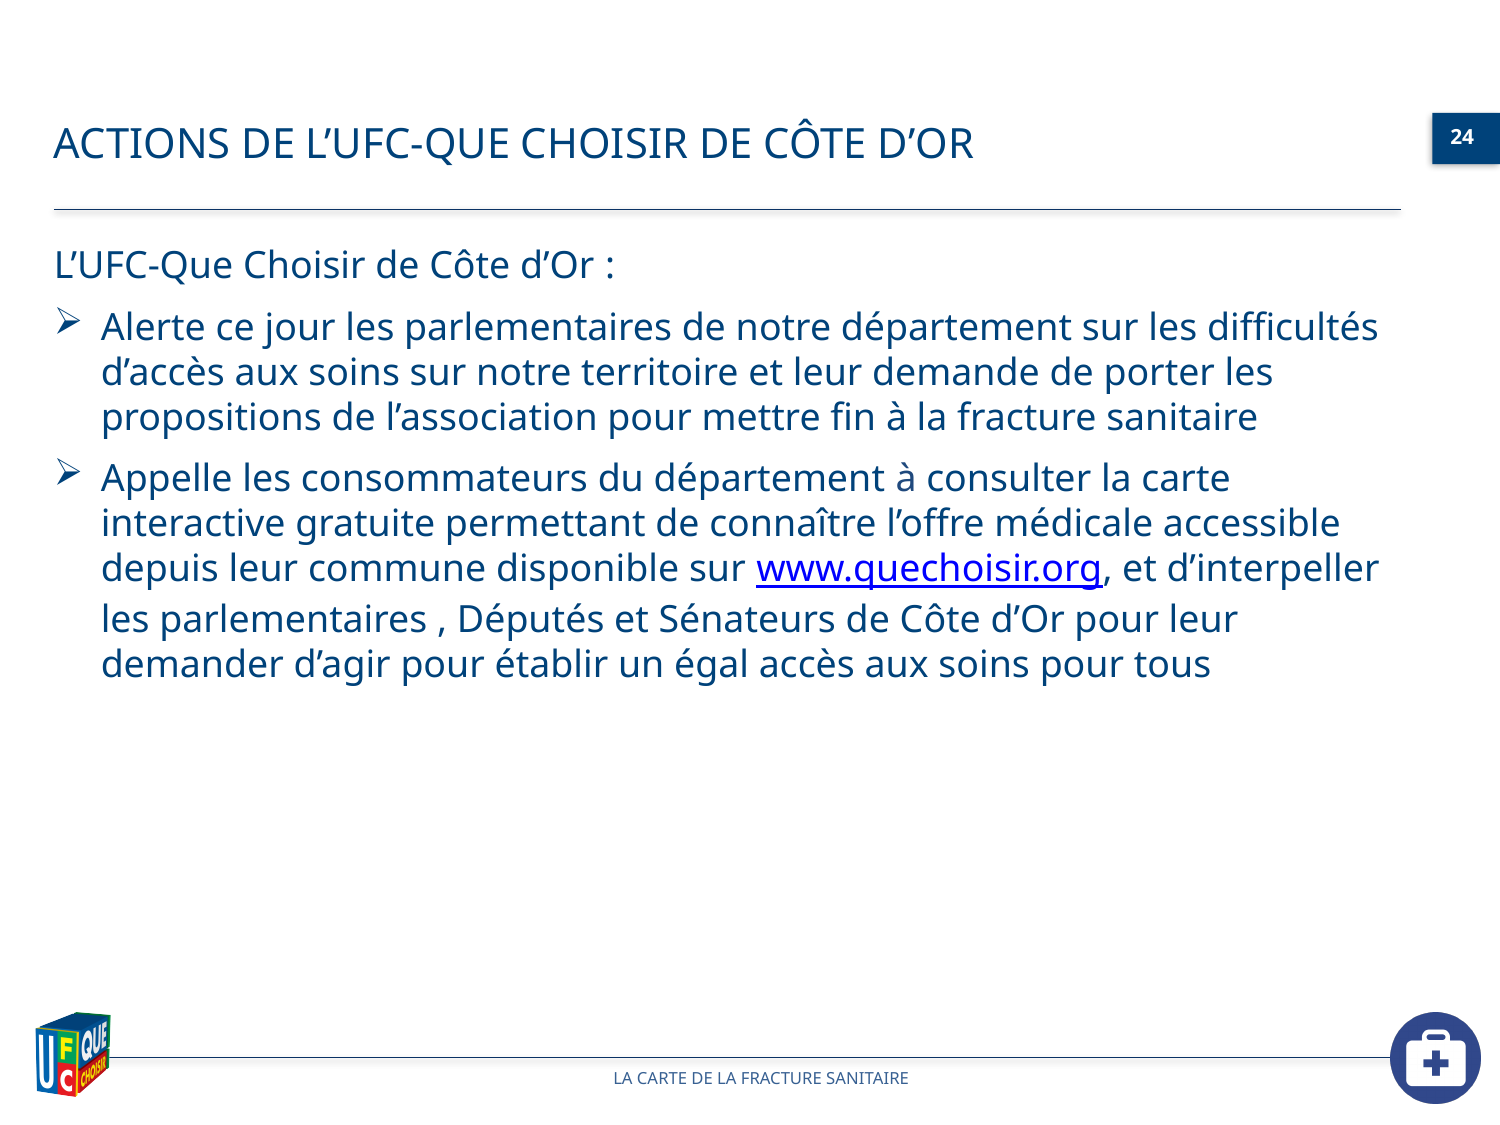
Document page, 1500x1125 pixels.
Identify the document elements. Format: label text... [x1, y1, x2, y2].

picture [1390, 1012, 1481, 1104]
list L’UFC-Que Choisir de Côte d’Or : Alerte ce jour les parlementaires de notre département sur les difficultés d’accès aux soins sur notre territoire et leur demande de porter les propositions de l’association pour mettre fin à la fracture sanitaire Appelle les consommateurs du département à consulter la carte interactive gratuite permettant de connaître l’offre médicale accessible depuis leur commune disponible sur www.quechoisir.org, et d’interpeller les parlementaires , Députés et Sénateurs de Côte d’Or pour leur demander d’agir pour établir un égal accès aux soins pour tous [53, 241, 1402, 975]
list ACTIONS DE L’UFC-QUE CHOISIR DE CÔTE D’OR [53, 90, 1402, 193]
picture [31, 1012, 115, 1097]
list La carte de la fracture sanitaire [442, 1067, 1080, 1104]
